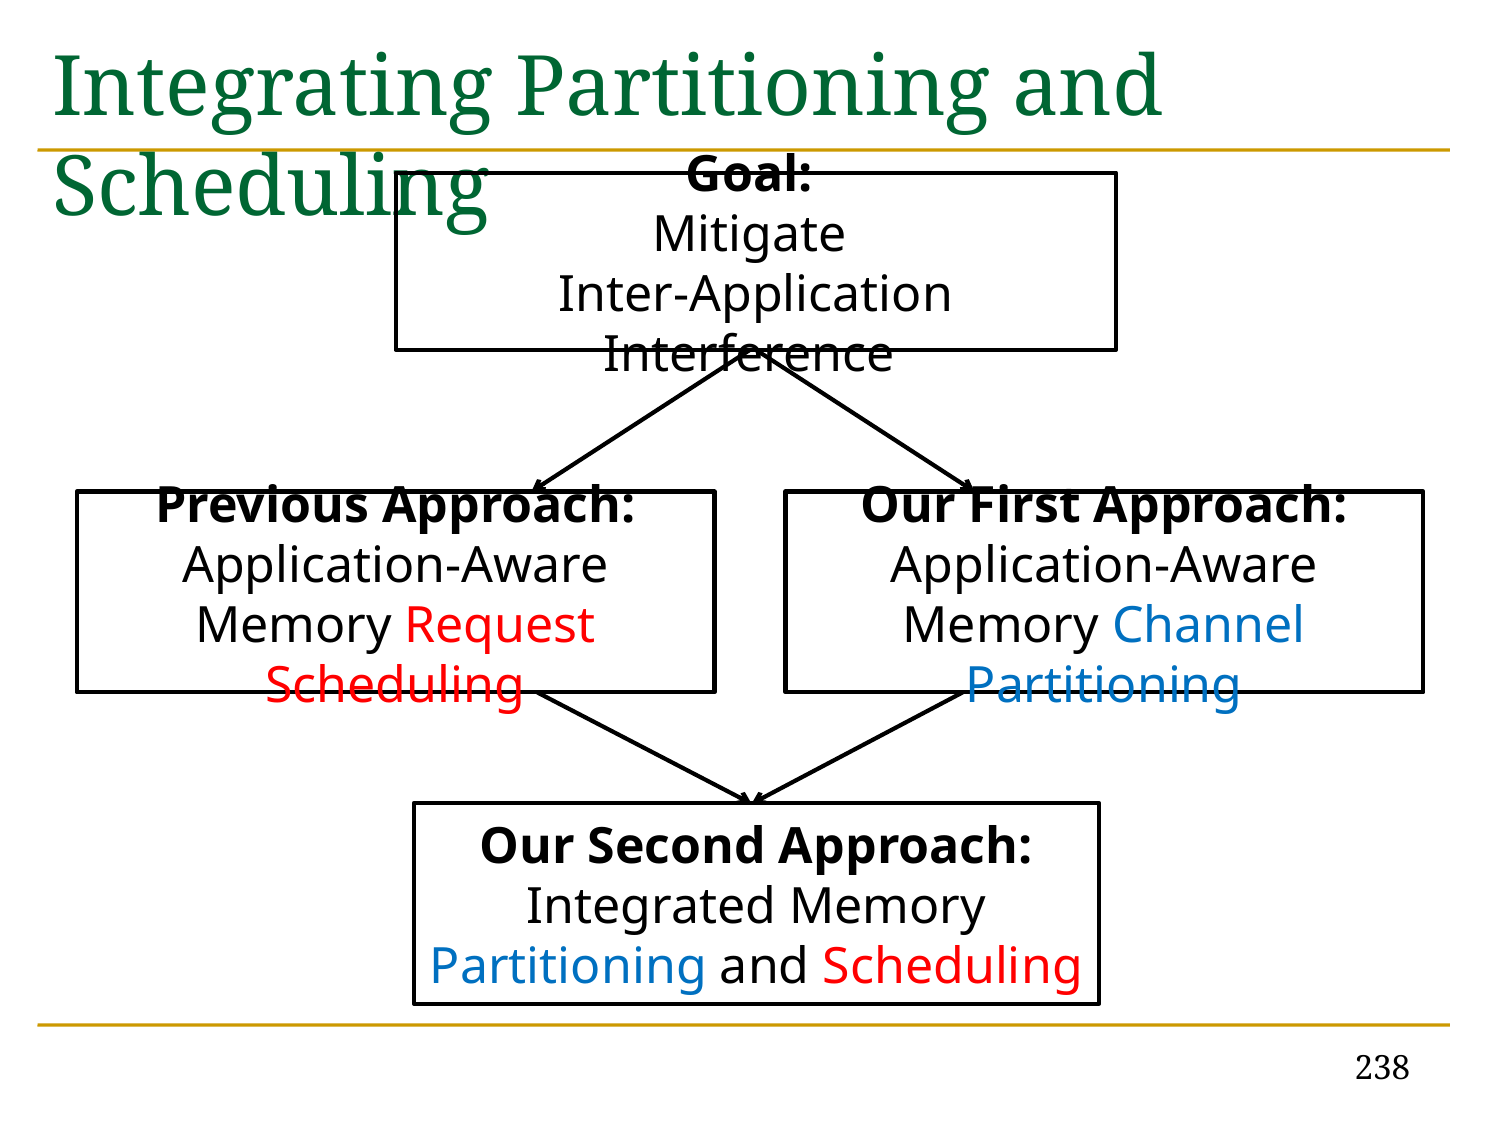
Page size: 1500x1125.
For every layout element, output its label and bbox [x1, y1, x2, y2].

slide_number [1074, 1023, 1426, 1100]
text_box [76, 171, 1424, 1005]
title [37, 24, 1451, 150]
